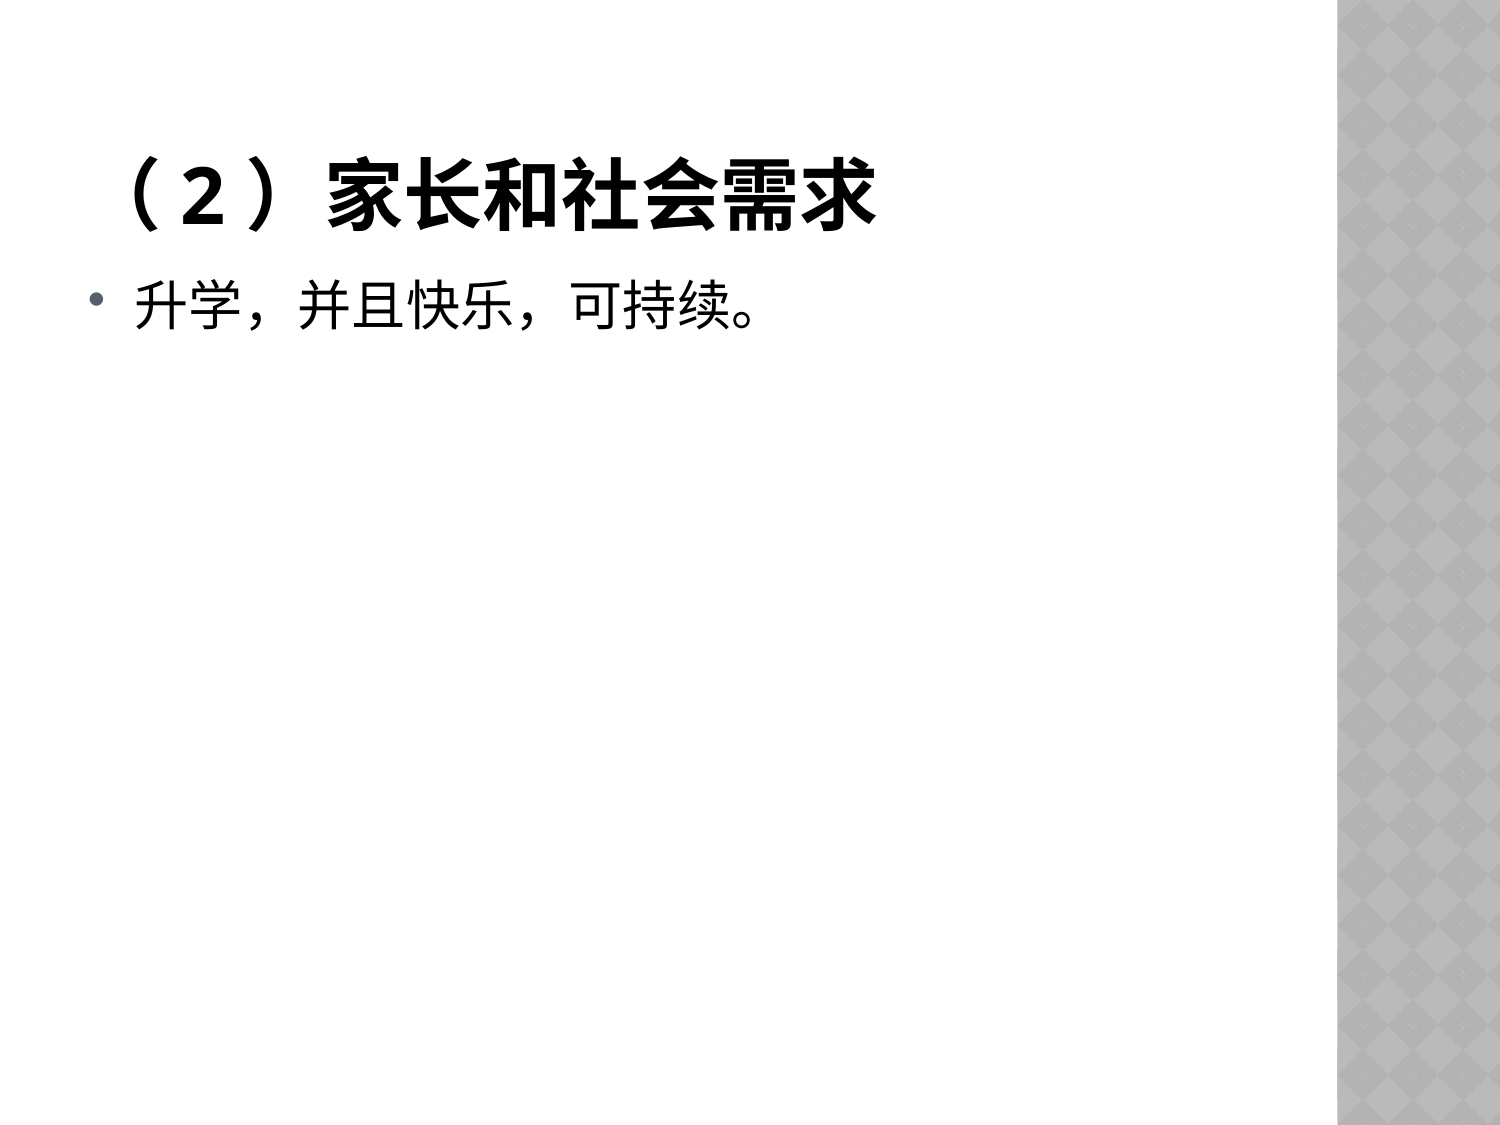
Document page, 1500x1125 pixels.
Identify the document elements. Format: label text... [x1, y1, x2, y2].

title （2）家长和社会需求 [75, 52, 1263, 240]
list 升学，并且快乐，可持续。 [75, 264, 1263, 1059]
